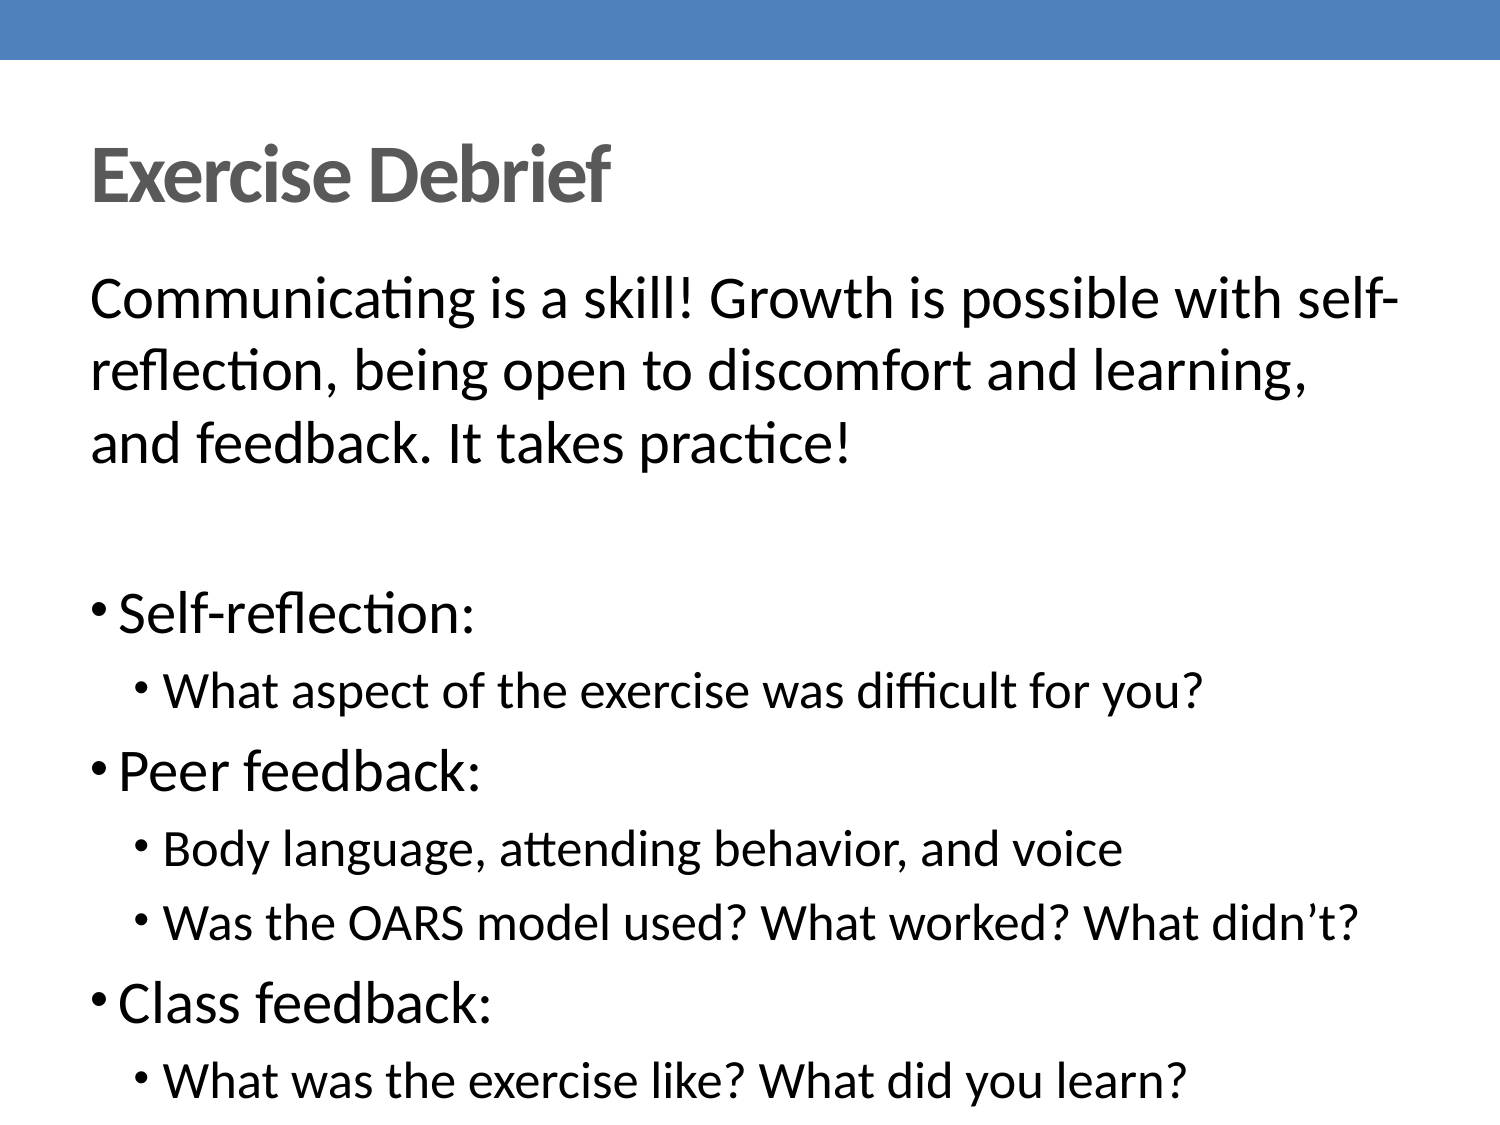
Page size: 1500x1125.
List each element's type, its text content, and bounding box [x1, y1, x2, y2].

list Communicating is a skill! Growth is possible with self-reflection, being open to discomfort and learning, and feedback. It takes practice! Self-reflection: What aspect of the exercise was difficult for you? Peer feedback: Body language, attending behavior, and voice Was the OARS model used? What worked? What didn’t? Class feedback: What was the exercise like? What did you learn? [75, 249, 1425, 1125]
title Exercise Debrief [75, 87, 1425, 249]
